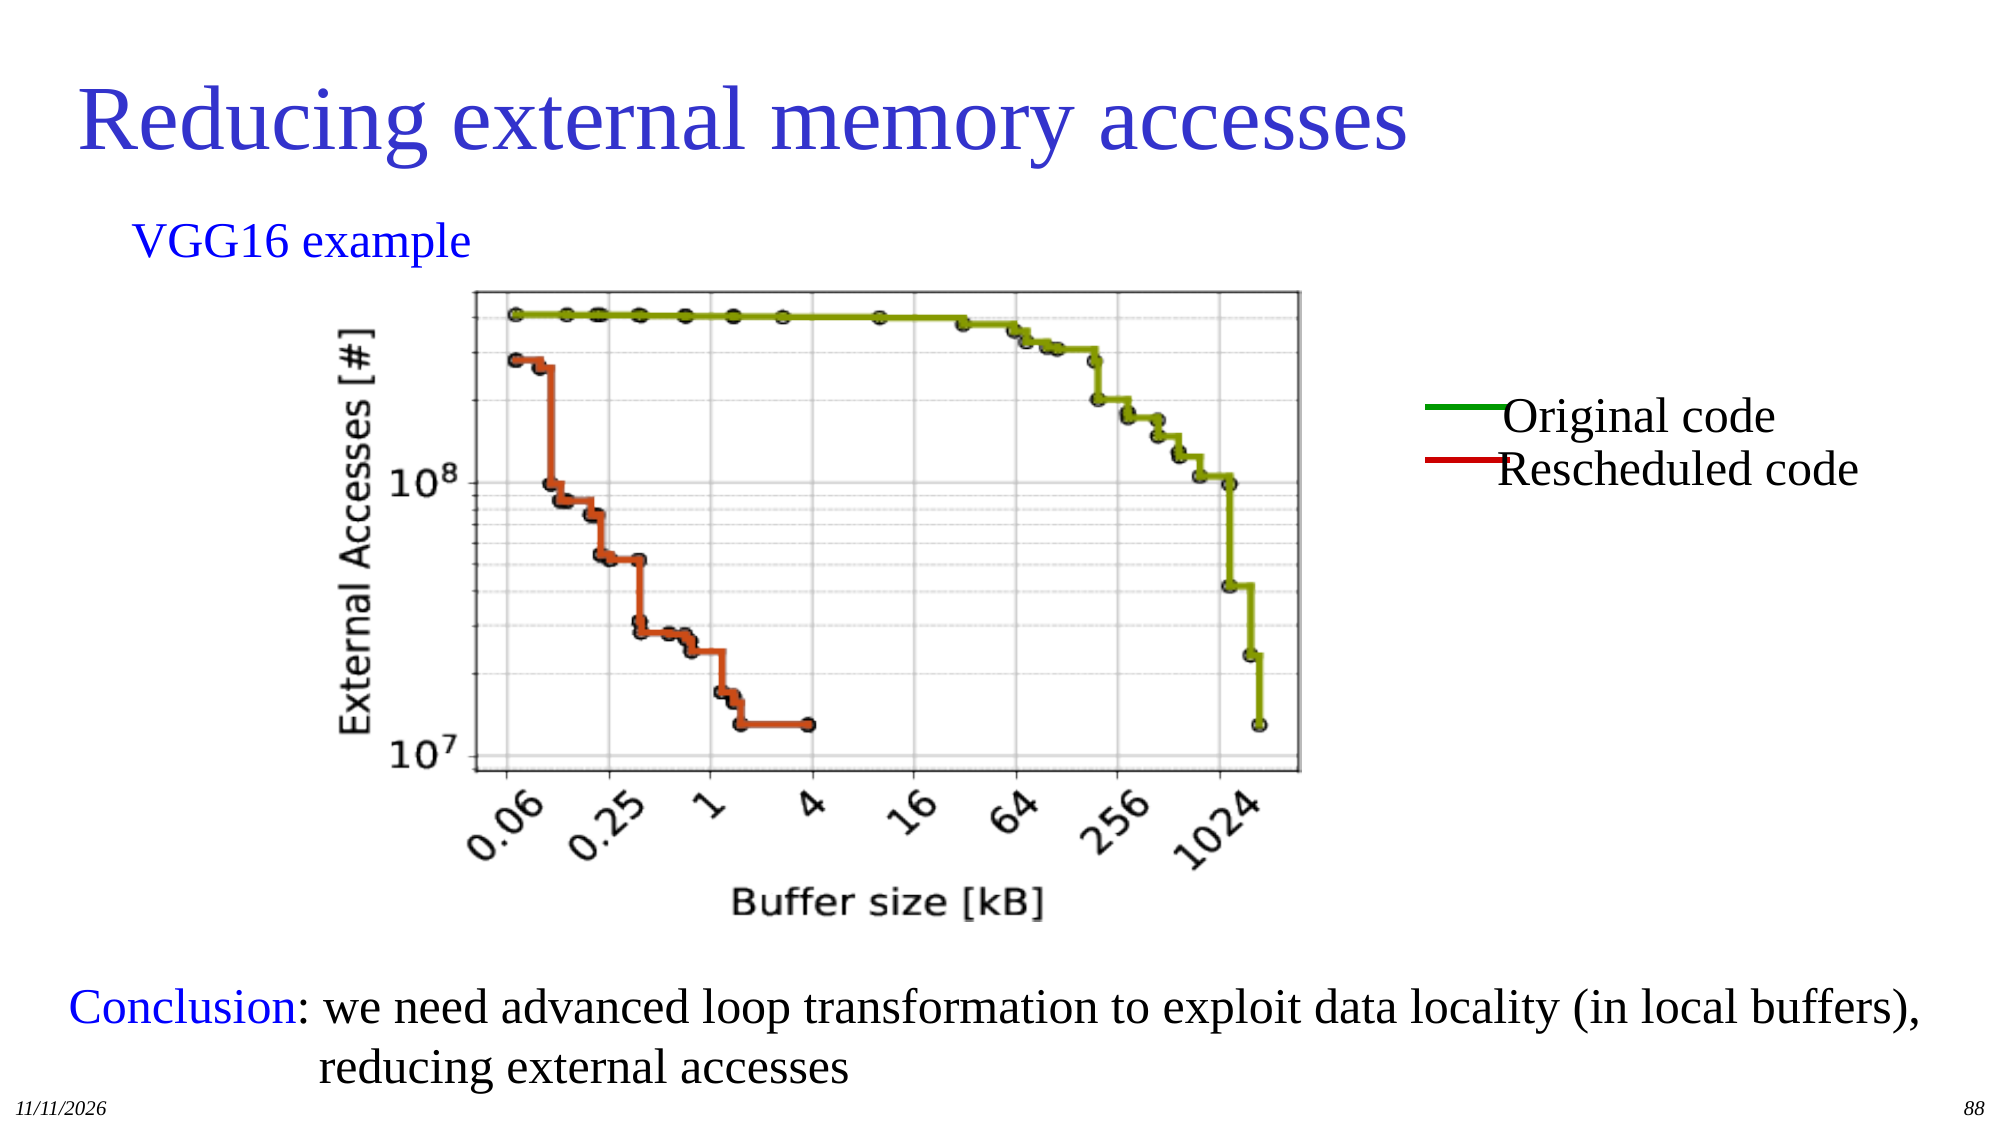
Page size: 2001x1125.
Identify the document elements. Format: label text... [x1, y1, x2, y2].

text_box Conclusion: we need advanced loop transformation to exploit data locality (in local buffers), reducing external accesses [53, 966, 1950, 1101]
slide_number 88 [1583, 1087, 2000, 1125]
text_box VGG16 example [116, 199, 487, 275]
title Reducing external memory accesses [62, 37, 1942, 188]
picture [337, 290, 1302, 922]
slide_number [0, 1087, 417, 1125]
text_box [1424, 374, 1826, 481]
